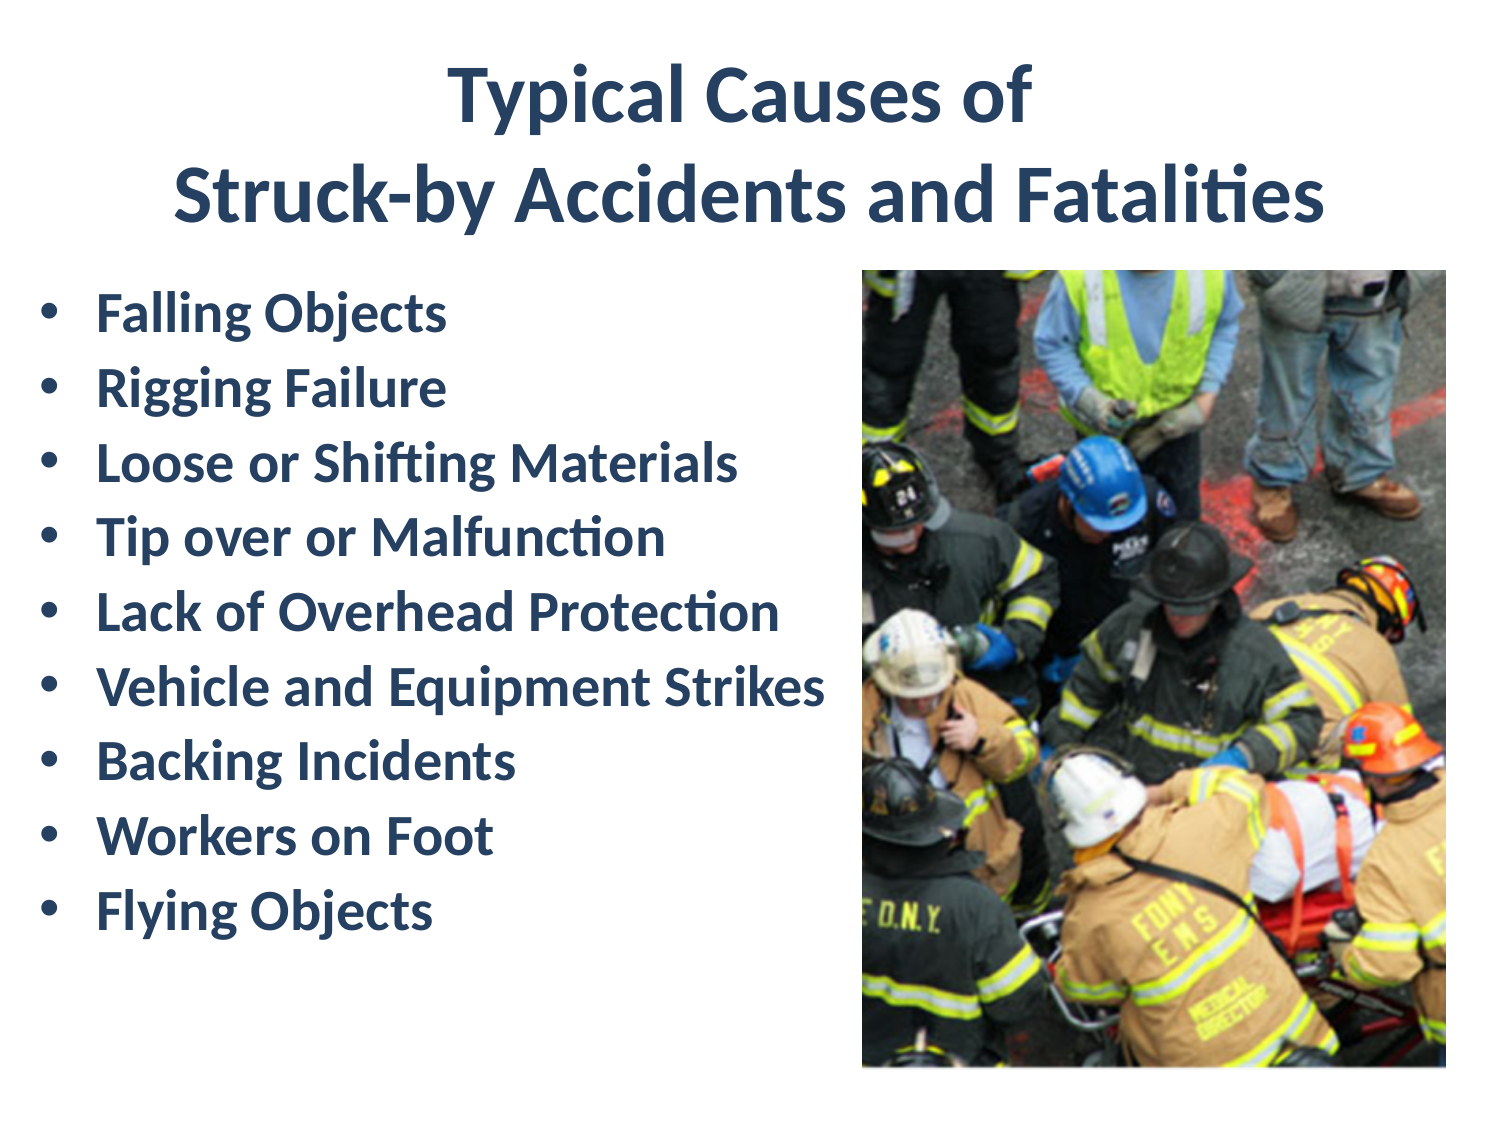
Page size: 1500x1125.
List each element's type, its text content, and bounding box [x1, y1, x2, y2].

title Typical Causes of Struck-by Accidents and Fatalities [75, 45, 1425, 233]
picture [862, 270, 1446, 1071]
list Falling Objects Rigging Failure Loose or Shifting Materials Tip over or Malfunction Lack of Overhead Protection Vehicle and Equipment Strikes Backing Incidents Workers on Foot Flying Objects [24, 275, 858, 1075]
